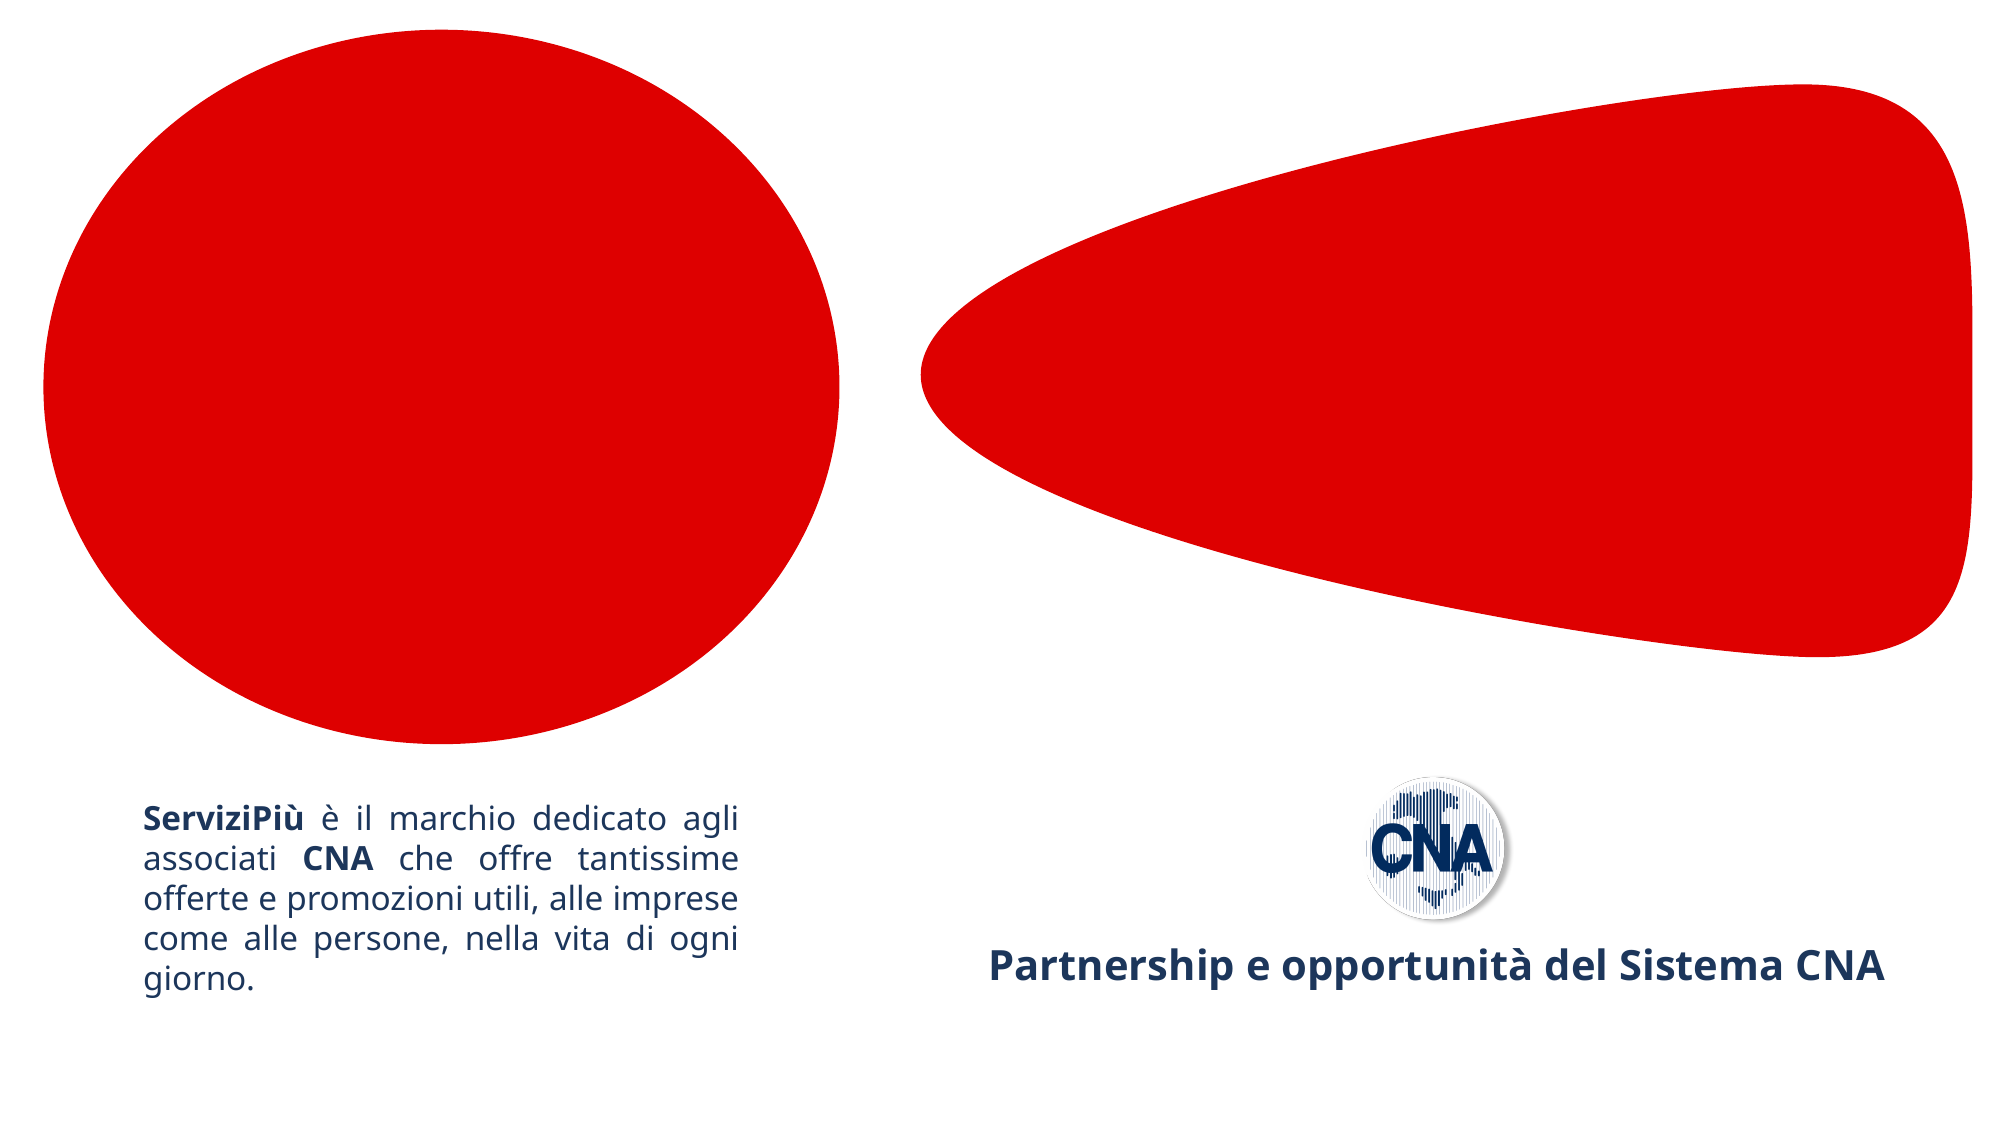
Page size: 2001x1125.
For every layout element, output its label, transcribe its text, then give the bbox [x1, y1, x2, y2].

picture [1307, 667, 1563, 1028]
text_box Partnership e opportunità del Sistema CNA [873, 931, 1307, 997]
text_box ServiziPiù è il marchio dedicato agli associati CNA che offre tantissime offerte e promozioni utili, alle imprese come alle persone, nella vita di ogni giorno. [128, 789, 755, 1045]
text_box [919, 83, 1974, 659]
text_box Partnership e opportunità del Sistema CNA [1563, 931, 2000, 997]
text_box [42, 28, 841, 746]
